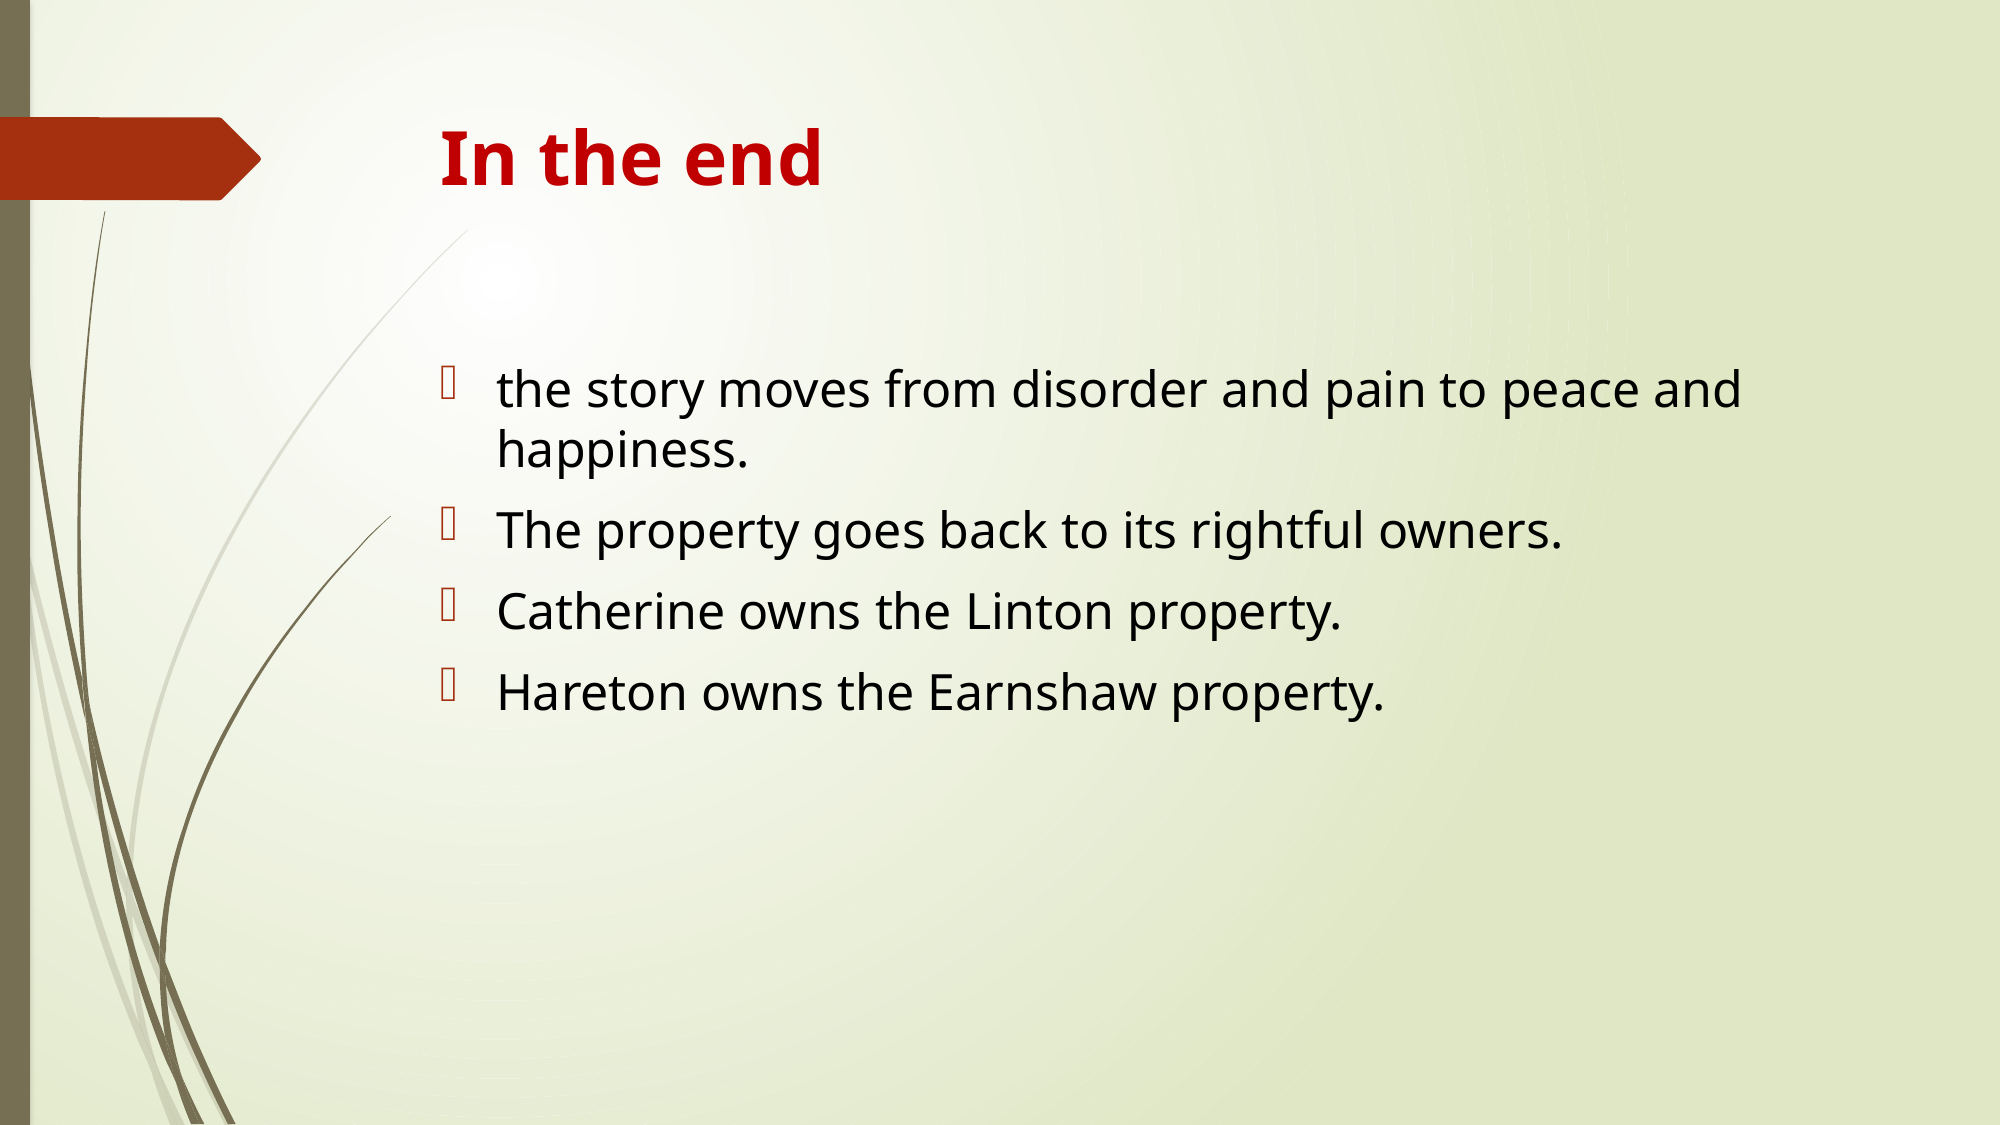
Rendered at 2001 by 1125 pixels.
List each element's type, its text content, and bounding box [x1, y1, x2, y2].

list the story moves from disorder and pain to peace and happiness. The property goes back to its rightful owners. Catherine owns the Linton property. Hareton owns the Earnshaw property. [424, 350, 1888, 970]
title In the end [425, 102, 1888, 313]
